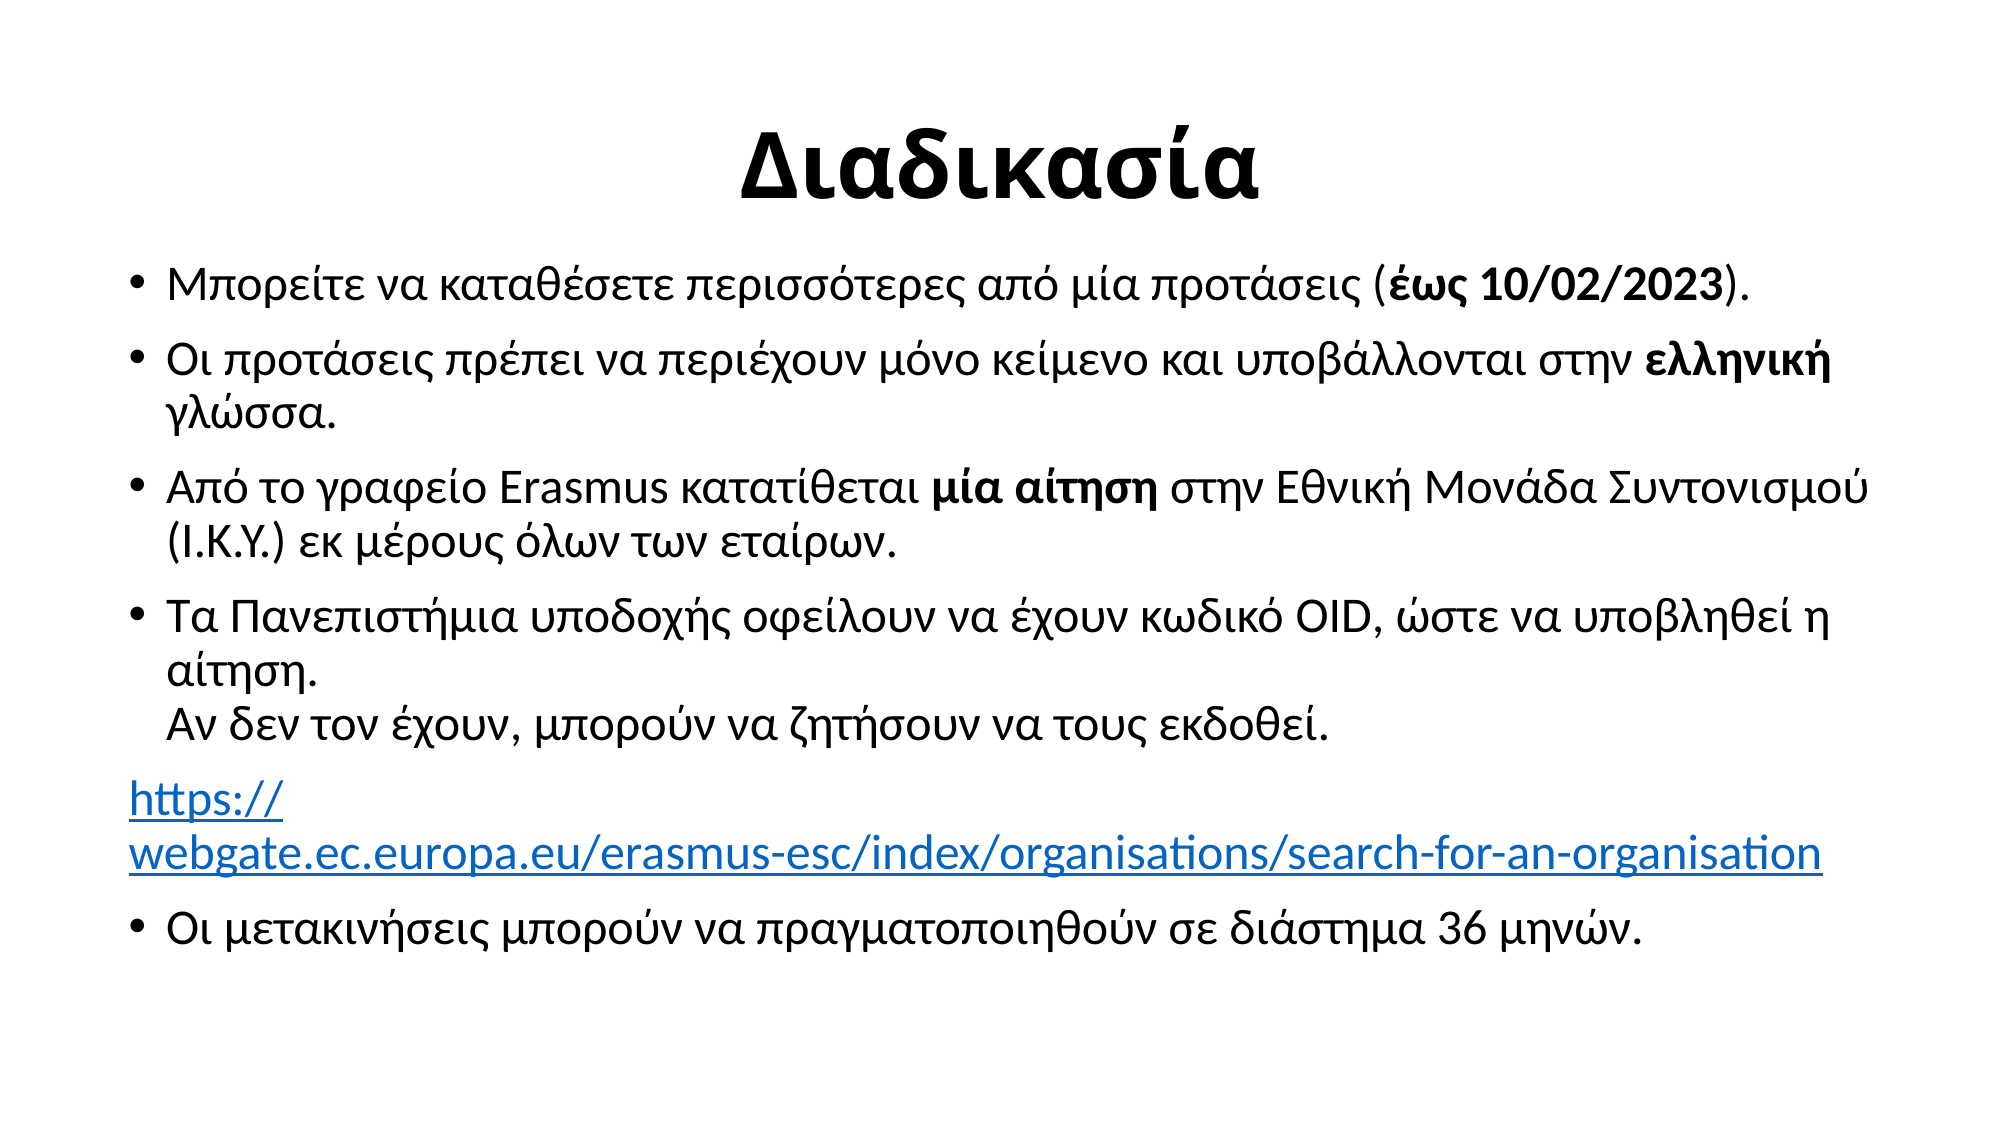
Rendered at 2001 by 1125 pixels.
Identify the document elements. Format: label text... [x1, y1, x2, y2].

list Μπορείτε να καταθέσετε περισσότερες από μία προτάσεις (έως 10/02/2023). Οι προτάσεις πρέπει να περιέχουν μόνο κείμενο και υποβάλλονται στην ελληνική γλώσσα. Από το γραφείο Erasmus κατατίθεται μία αίτηση στην Εθνική Μονάδα Συντονισμού (Ι.Κ.Υ.) εκ μέρους όλων των εταίρων. Τα Πανεπιστήμια υποδοχής οφείλουν να έχουν κωδικό OID, ώστε να υποβληθεί η αίτηση. Αν δεν τον έχουν, μπορούν να ζητήσουν να τους εκδοθεί. https://webgate.ec.europa.eu/erasmus-esc/index/organisations/search-for-an-organisation Οι μετακινήσεις μπορούν να πραγματοποιηθούν σε διάστημα 36 μηνών. [113, 249, 1913, 1088]
title Διαδικασία [137, 59, 1863, 249]
